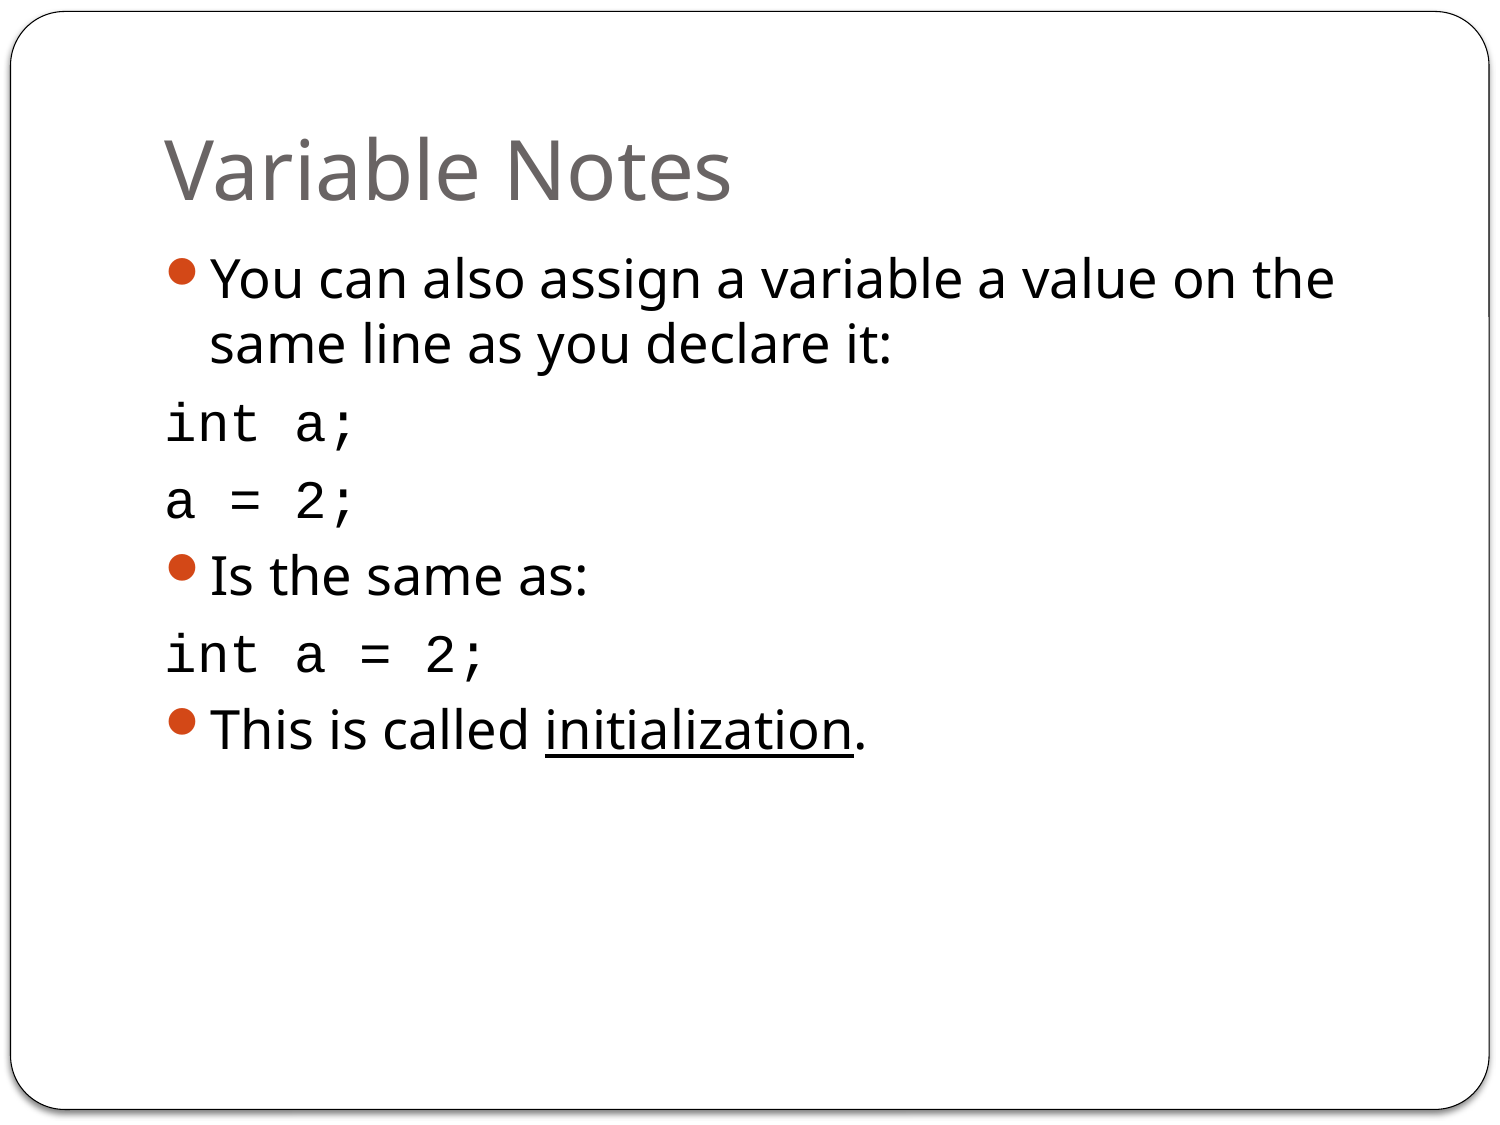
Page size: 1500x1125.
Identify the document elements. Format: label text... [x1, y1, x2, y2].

title Variable Notes [150, 45, 1425, 233]
list You can also assign a variable a value on the same line as you declare it: int a; a = 2; Is the same as: int a = 2; This is called initialization. [150, 237, 1425, 988]
